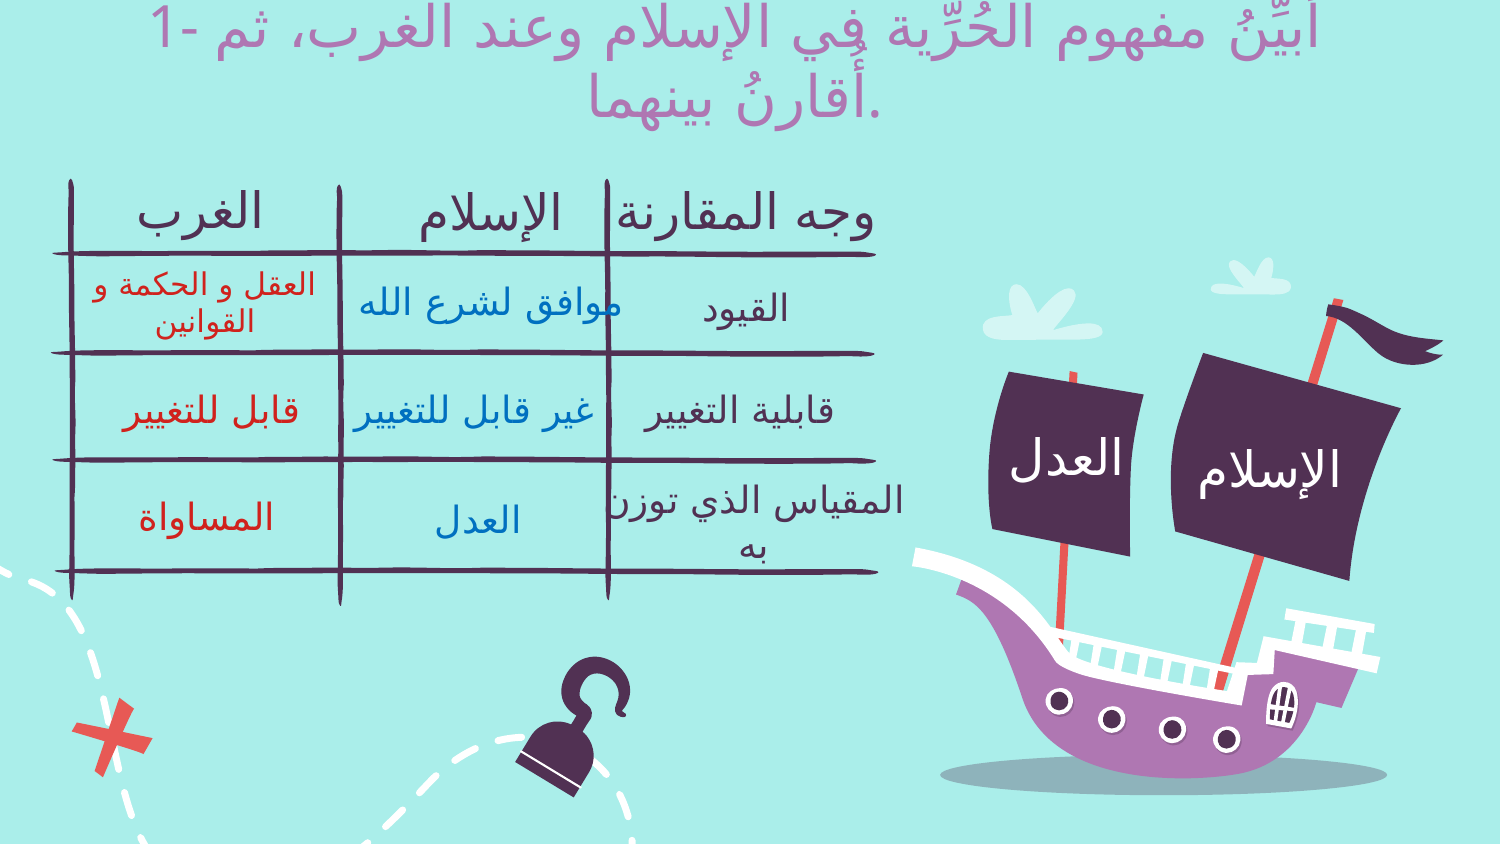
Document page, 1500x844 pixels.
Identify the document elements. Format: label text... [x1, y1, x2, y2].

text_box قابلية التغيير [574, 378, 906, 438]
text_box 1- أُبيِّنُ مفهوم الحُرِّية في الإسلام وعند الغرب، ثم أُقارنُ بينهما. [94, 29, 1375, 89]
text_box [76, 456, 338, 463]
text_box العقل و الحكمة و القوانين [39, 272, 371, 331]
text_box [605, 336, 612, 378]
text_box [611, 568, 879, 575]
text_box [611, 251, 877, 258]
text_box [490, 642, 666, 813]
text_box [911, 257, 1444, 796]
text_box [612, 350, 875, 357]
text_box المقياس الذي توزن به [588, 491, 906, 551]
text_box [605, 551, 611, 601]
text_box [612, 457, 877, 464]
text_box [76, 349, 337, 356]
text_box [343, 249, 604, 257]
text_box [52, 458, 69, 462]
text_box [337, 438, 344, 606]
text_box [605, 438, 612, 491]
text_box [52, 251, 68, 256]
text_box [74, 250, 336, 257]
text_box وجه المقارنة [580, 180, 913, 239]
text_box موافق لشرع الله [325, 270, 658, 330]
text_box [337, 331, 344, 378]
text_box [343, 567, 605, 574]
text_box الغرب [34, 179, 367, 238]
text_box [75, 567, 337, 574]
text_box المساواة [119, 485, 295, 545]
text_box القيود [580, 277, 906, 336]
text_box العدل [390, 489, 566, 548]
text_box [71, 697, 153, 778]
text_box [336, 240, 343, 270]
text_box غير قابل للتغيير [378, 379, 641, 438]
text_box الإسلام [325, 181, 658, 240]
text_box [344, 456, 606, 463]
text_box [69, 438, 76, 601]
text_box [68, 238, 75, 272]
text_box العدل [900, 426, 906, 485]
text_box [54, 569, 69, 573]
text_box [344, 349, 605, 356]
text_box قابل للتغيير [46, 378, 378, 438]
text_box [69, 331, 76, 378]
text_box [50, 350, 69, 355]
text_box [604, 240, 611, 270]
